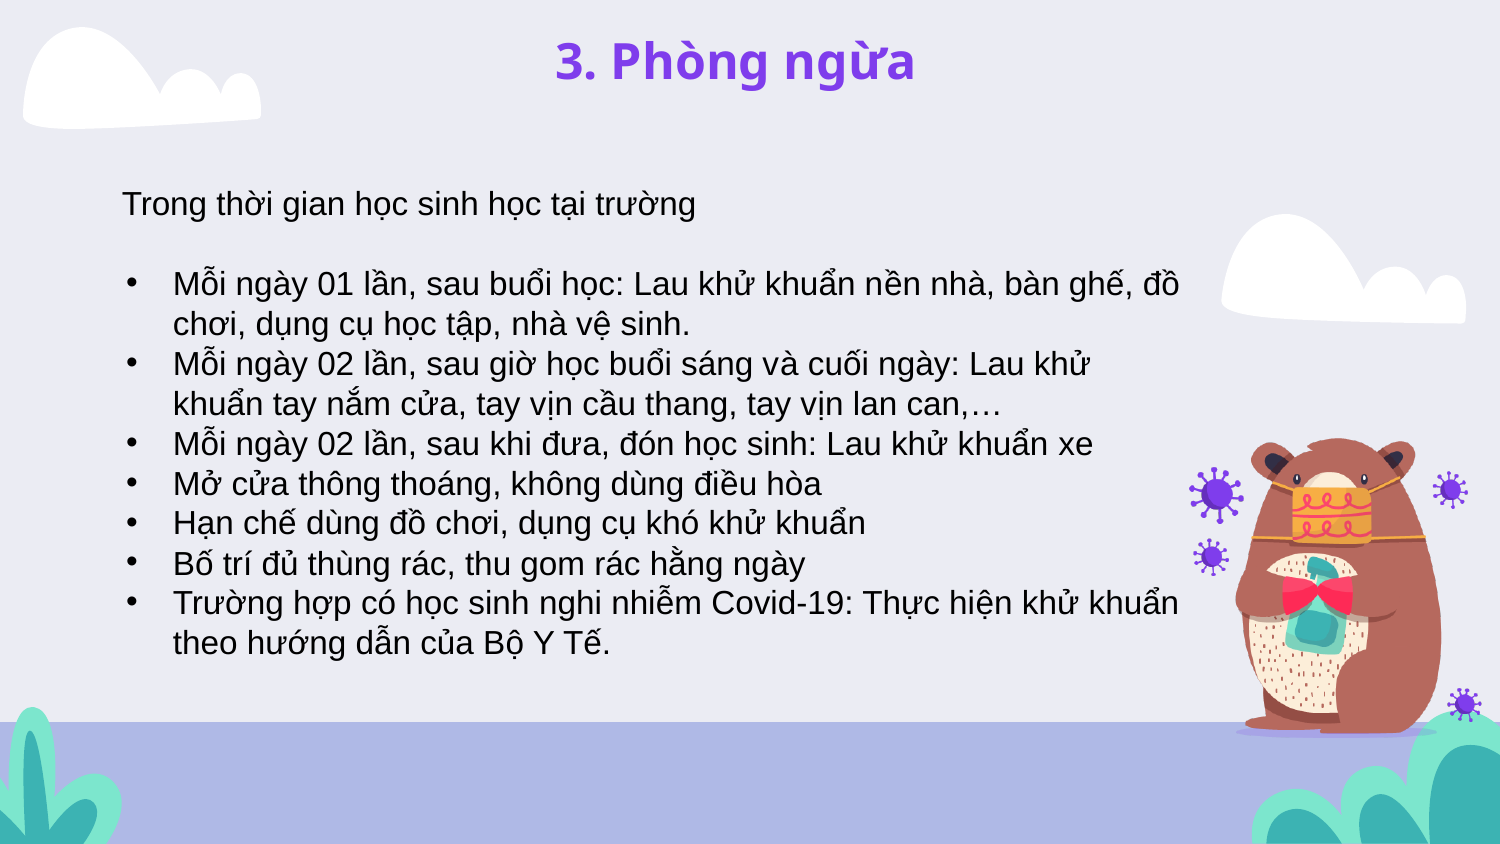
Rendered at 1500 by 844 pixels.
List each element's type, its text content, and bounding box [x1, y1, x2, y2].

text_box 3. Phòng ngừa [467, 25, 1005, 93]
text_box Trong thời gian học sinh học tại trường Mỗi ngày 01 lần, sau buổi học: Lau khử khuẩn nền nhà, bàn ghế, đồ chơi, dụng cụ học tập, nhà vệ sinh. Mỗi ngày 02 lần, sau giờ học buổi sáng và cuối ngày: Lau khử khuẩn tay nắm cửa, tay vịn cầu thang, tay vịn lan can,… Mỗi ngày 02 lần, sau khi đưa, đón học sinh: Lau khử khuẩn xe Mở cửa thông thoáng, không dùng điều hòa Hạn chế dùng đồ chơi, dụng cụ khó khử khuẩn Bố trí đủ thùng rác, thu gom rác hằng ngày Trường hợp có học sinh nghi nhiễm Covid-19: Thực hiện khử khuẩn theo hướng dẫn của Bộ Y Tế. [121, 133, 1190, 711]
picture [1189, 438, 1482, 738]
